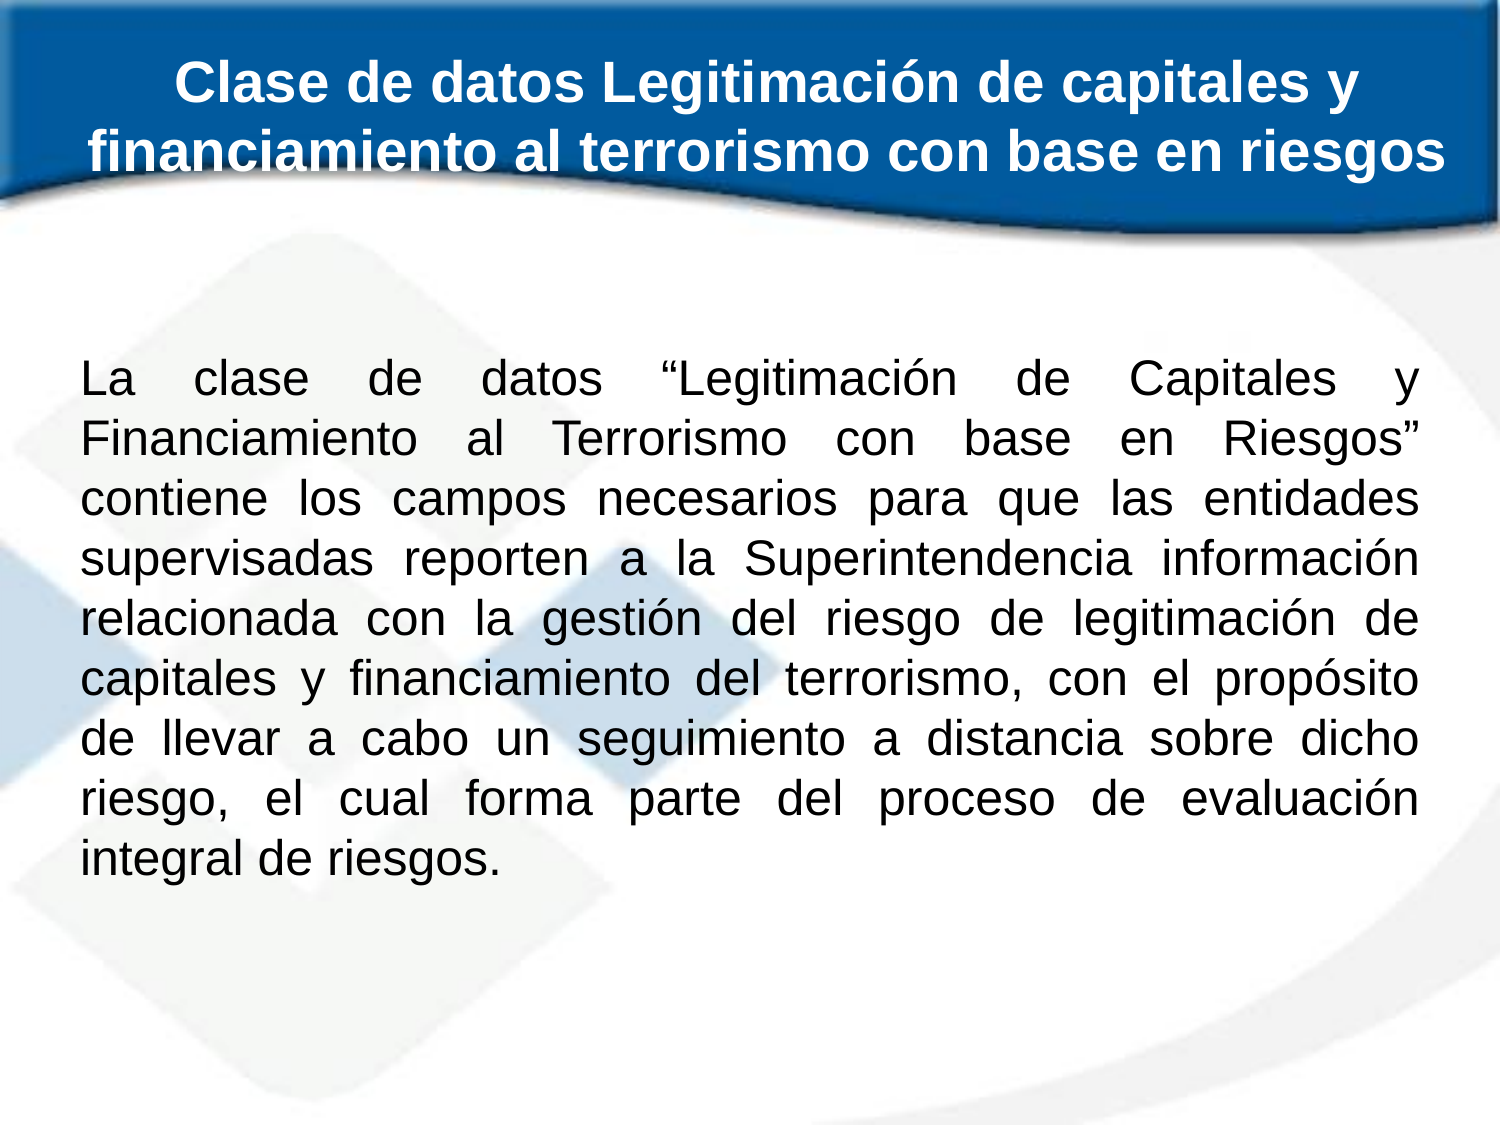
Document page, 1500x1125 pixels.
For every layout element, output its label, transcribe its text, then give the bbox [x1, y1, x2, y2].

list La clase de datos “Legitimación de Capitales y Financiamiento al Terrorismo con base en Riesgos” contiene los campos necesarios para que las entidades supervisadas reporten a la Superintendencia información relacionada con la gestión del riesgo de legitimación de capitales y financiamiento del terrorismo, con el propósito de llevar a cabo un seguimiento a distancia sobre dicho riesgo, el cual forma parte del proceso de evaluación integral de riesgos. [64, 337, 1436, 1019]
picture [0, 0, 1500, 1125]
title Clase de datos Legitimación de capitales y financiamiento al terrorismo con base en riesgos [64, 42, 1471, 185]
